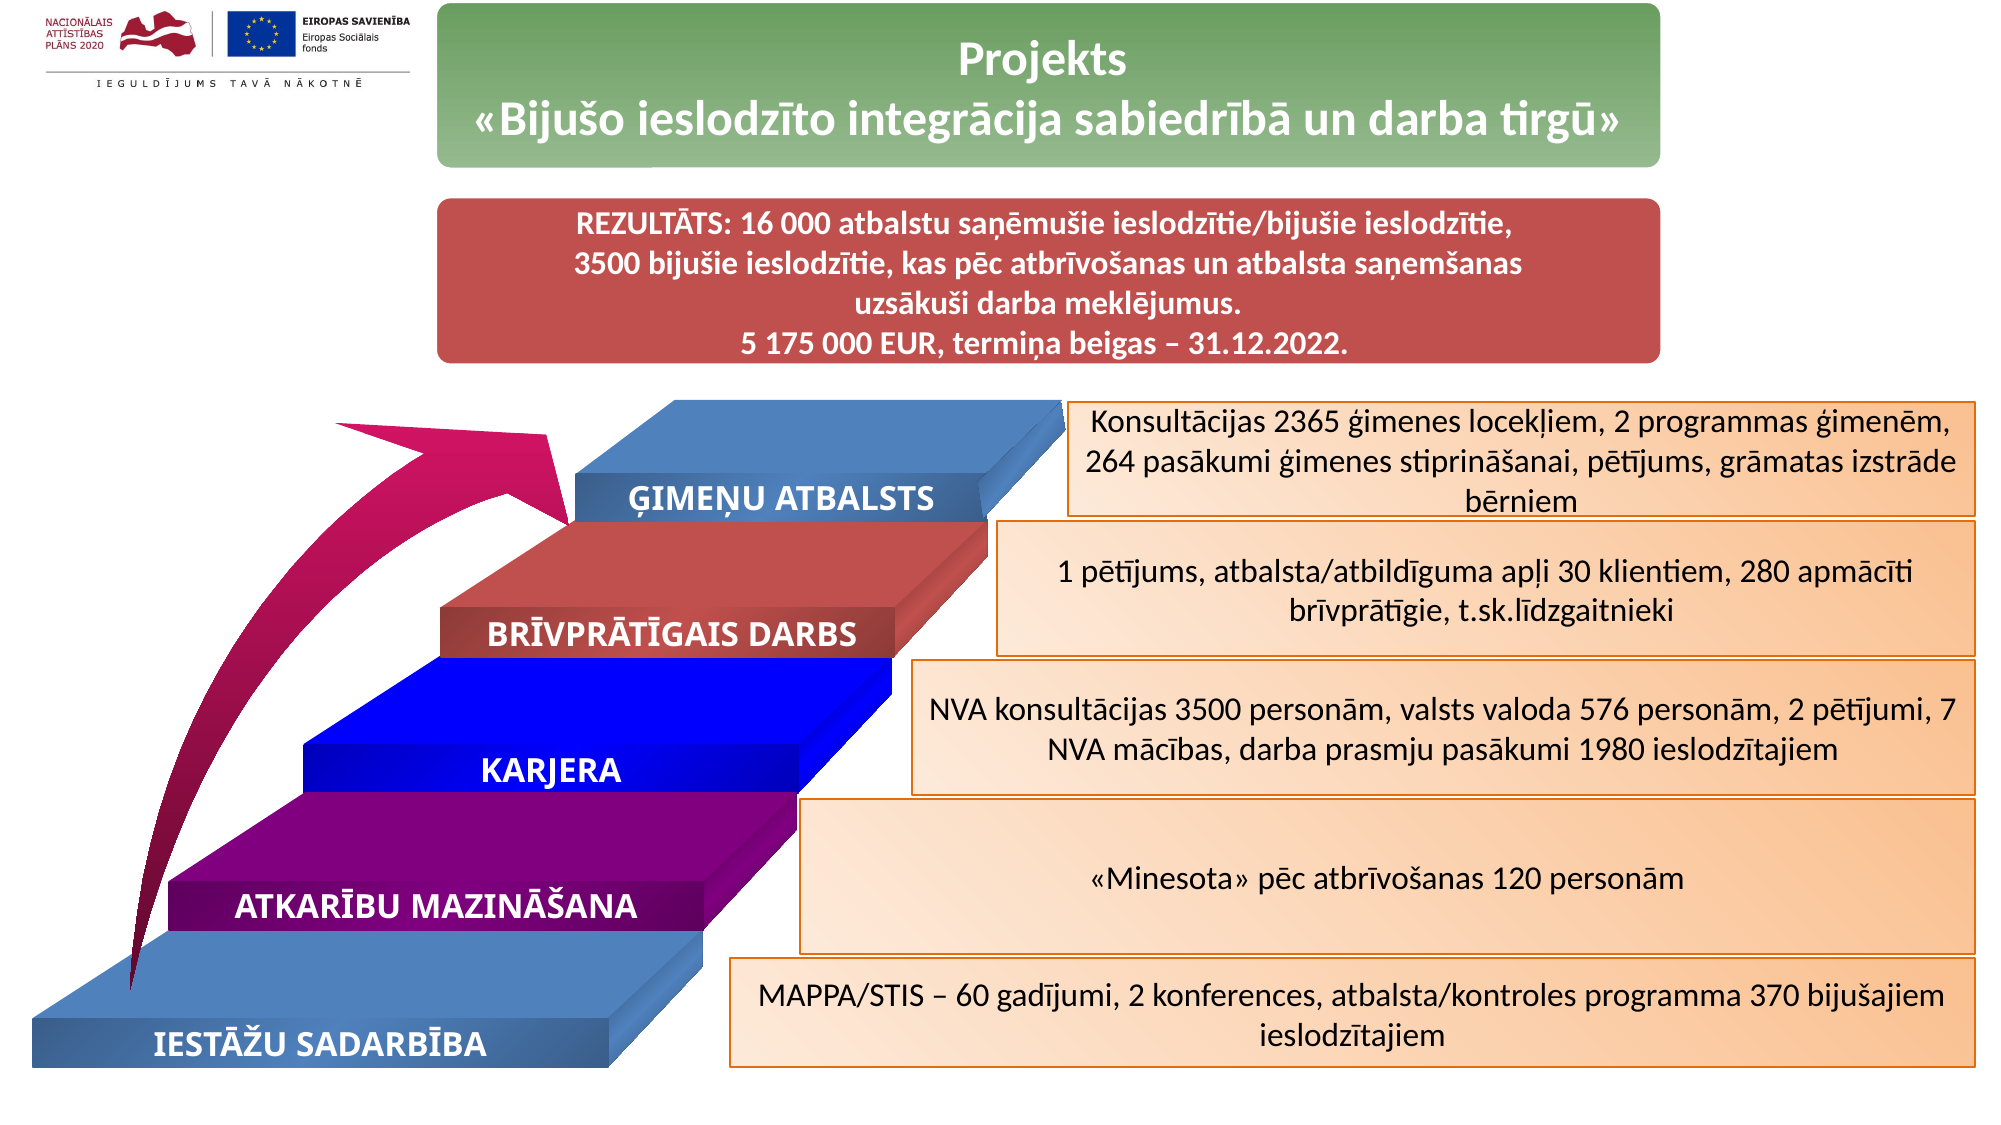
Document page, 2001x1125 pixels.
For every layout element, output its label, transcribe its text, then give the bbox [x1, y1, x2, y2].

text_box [31, 422, 989, 1068]
text_box [646, 399, 1063, 466]
text_box Konsultācijas 2365 ģimenes locekļiem, 2 programmas ģimenēm, 264 pasākumi ģimenes stiprināšanai, pētījums, grāmatas izstrāde bērniem [1066, 400, 1977, 518]
text_box MAPPA/STIS – 60 gadījumi, 2 konferences, atbalsta/kontroles programma 370 bijušajiem ieslodzītajiem [993, 956, 1977, 1069]
picture [37, 0, 421, 99]
text_box [993, 520, 1520, 581]
text_box REZULTĀTS: 16 000 atbalstu saņēmušie ieslodzītie/bijušie ieslodzītie, 3500 bijušie ieslodzītie, kas pēc atbrīvošanas un atbalsta saņemšanas uzsākuši darba meklējumus. 5 175 000 EUR, termiņa beigas – 31.12.2022. [434, 196, 1663, 366]
text_box Projekts «Bijušo ieslodzīto integrācija sabiedrībā un darba tirgū» [435, 0, 1663, 170]
text_box 1 pētījums, atbalsta/atbildīguma apļi 30 klientiem, 280 apmācīti brīvprātīgie, t.sk.līdzgaitnieki [995, 519, 1977, 658]
text_box NVA konsultācijas 3500 personām, valsts valoda 576 personām, 2 pētījumi, 7 NVA mācības, darba prasmju pasākumi 1980 ieslodzītajiem [993, 657, 1977, 797]
text_box «Minesota» pēc atbrīvošanas 120 personām [993, 797, 1977, 956]
text_box [993, 402, 1066, 508]
